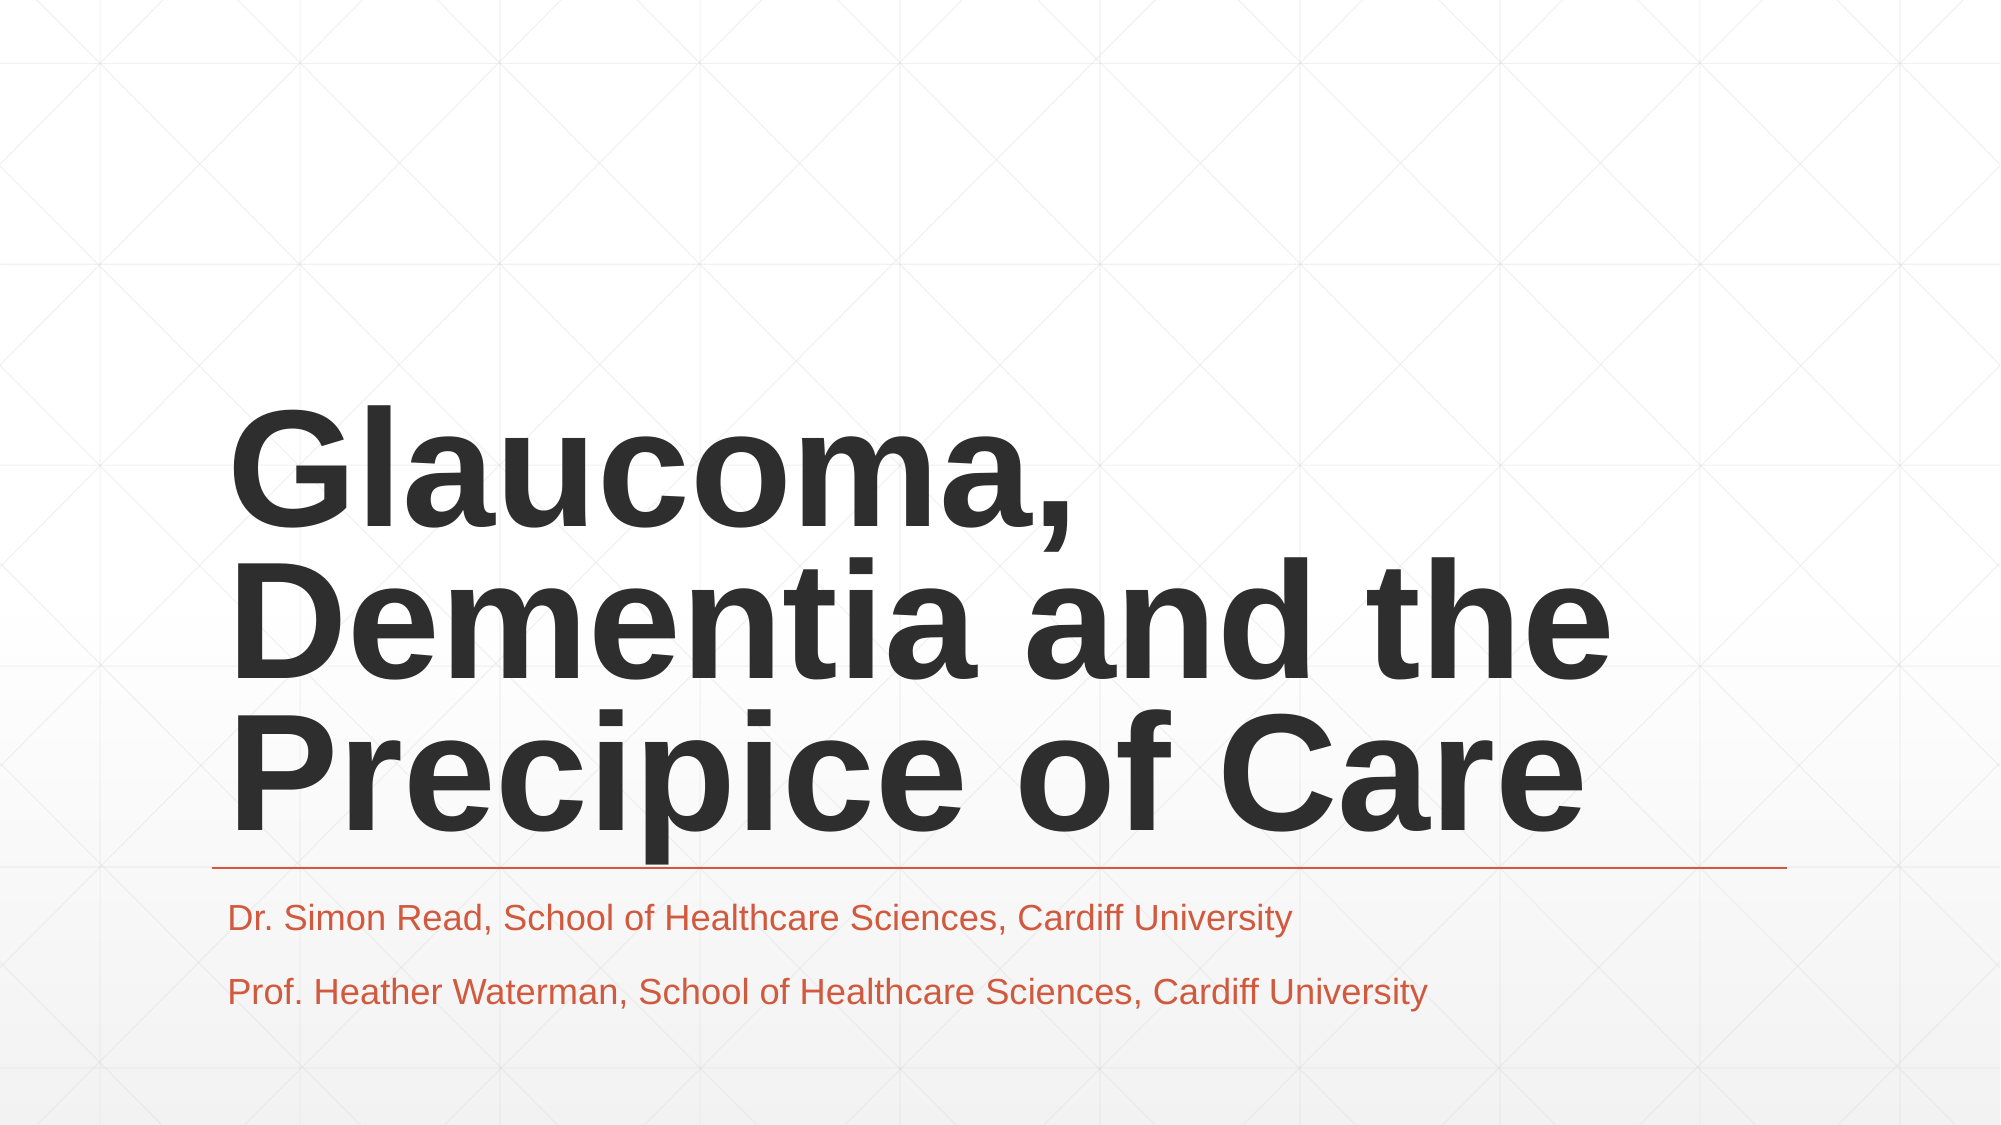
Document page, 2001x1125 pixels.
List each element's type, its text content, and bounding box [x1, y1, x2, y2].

subtitle Dr. Simon Read, School of Healthcare Sciences, Cardiff University Prof. Heather Waterman, School of Healthcare Sciences, Cardiff University [212, 891, 1788, 1020]
title Glaucoma, Dementia and the Precipice of Care [212, 313, 1788, 869]
